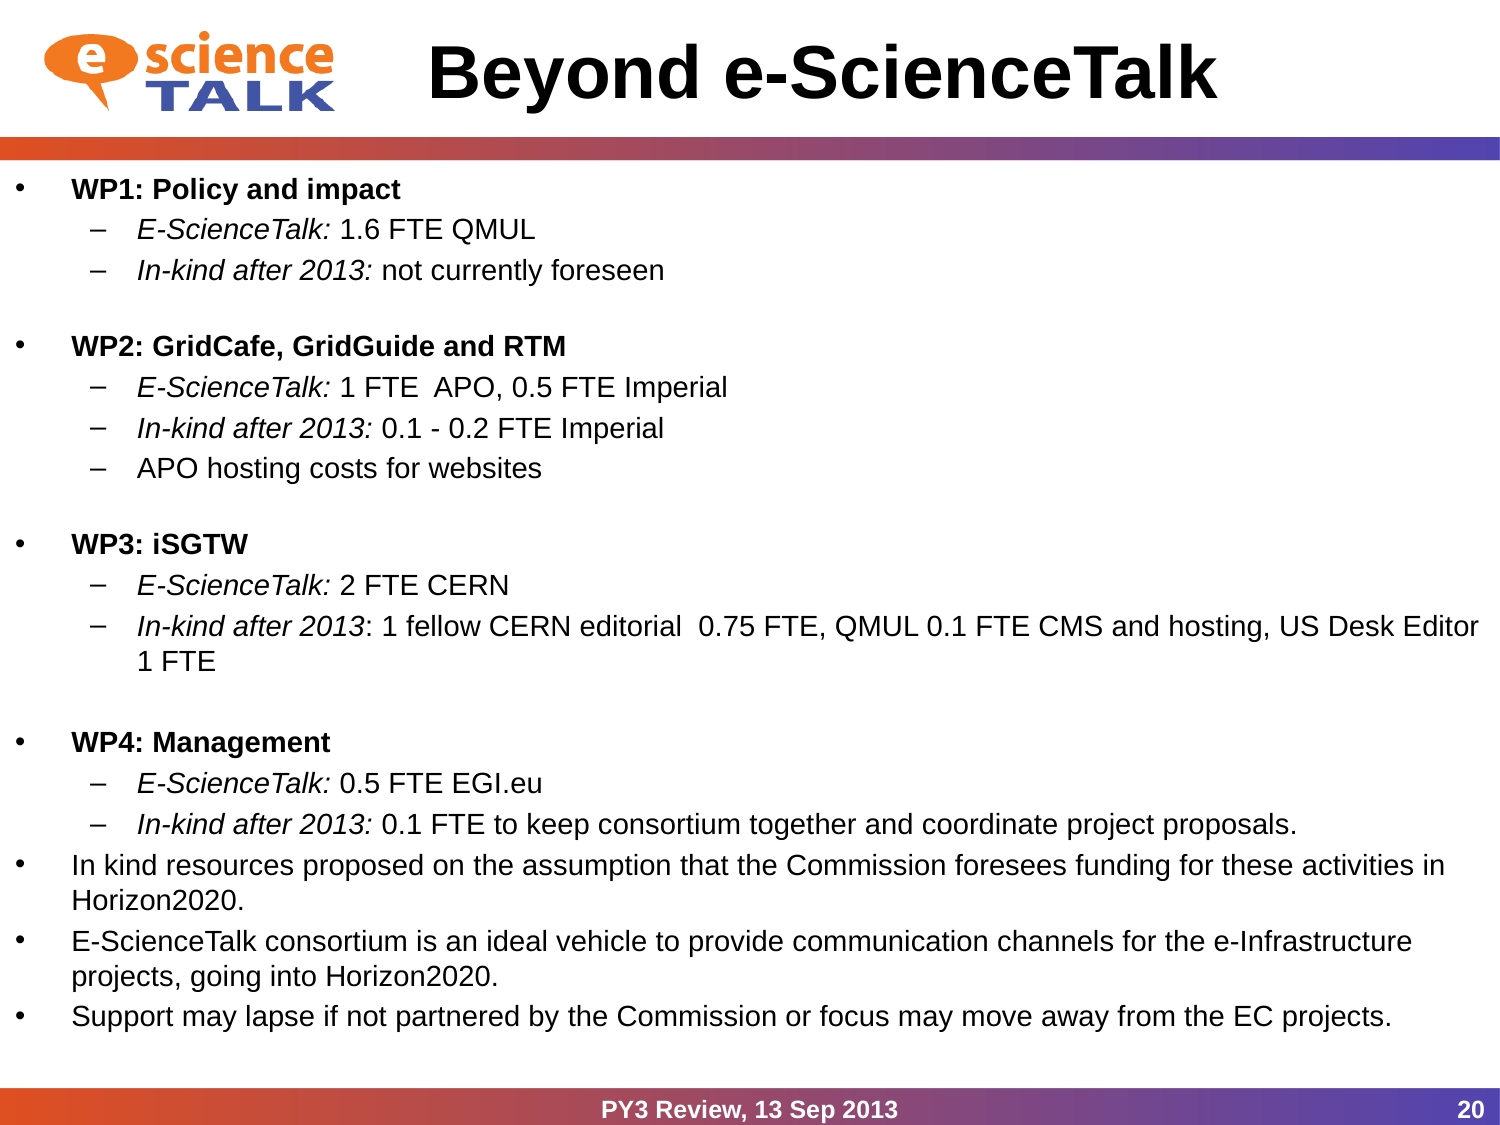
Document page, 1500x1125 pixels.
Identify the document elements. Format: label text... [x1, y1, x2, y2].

footer PY3 Review, 13 Sep 2013 [512, 1085, 988, 1125]
list WP1: Policy and impact E-ScienceTalk: 1.6 FTE QMUL In-kind after 2013: not currently foreseen WP2: GridCafe, GridGuide and RTM E-ScienceTalk: 1 FTE APO, 0.5 FTE Imperial In-kind after 2013: 0.1 - 0.2 FTE Imperial APO hosting costs for websites WP3: iSGTW E-ScienceTalk: 2 FTE CERN In-kind after 2013: 1 fellow CERN editorial 0.75 FTE, QMUL 0.1 FTE CMS and hosting, US Desk Editor 1 FTE WP4: Management E-ScienceTalk: 0.5 FTE EGI.eu In-kind after 2013: 0.1 FTE to keep consortium together and coordinate project proposals. In kind resources proposed on the assumption that the Commission foresees funding for these activities in Horizon2020. E-ScienceTalk consortium is an ideal vehicle to provide communication channels for the e-Infrastructure projects, going into Horizon2020. Support may lapse if not partnered by the Commission or focus may move away from the EC projects. [0, 162, 1500, 888]
title Beyond e-ScienceTalk [147, 0, 1498, 138]
picture [0, 0, 1500, 162]
picture [0, 888, 1500, 1125]
slide_number 20 [1149, 1085, 1500, 1125]
